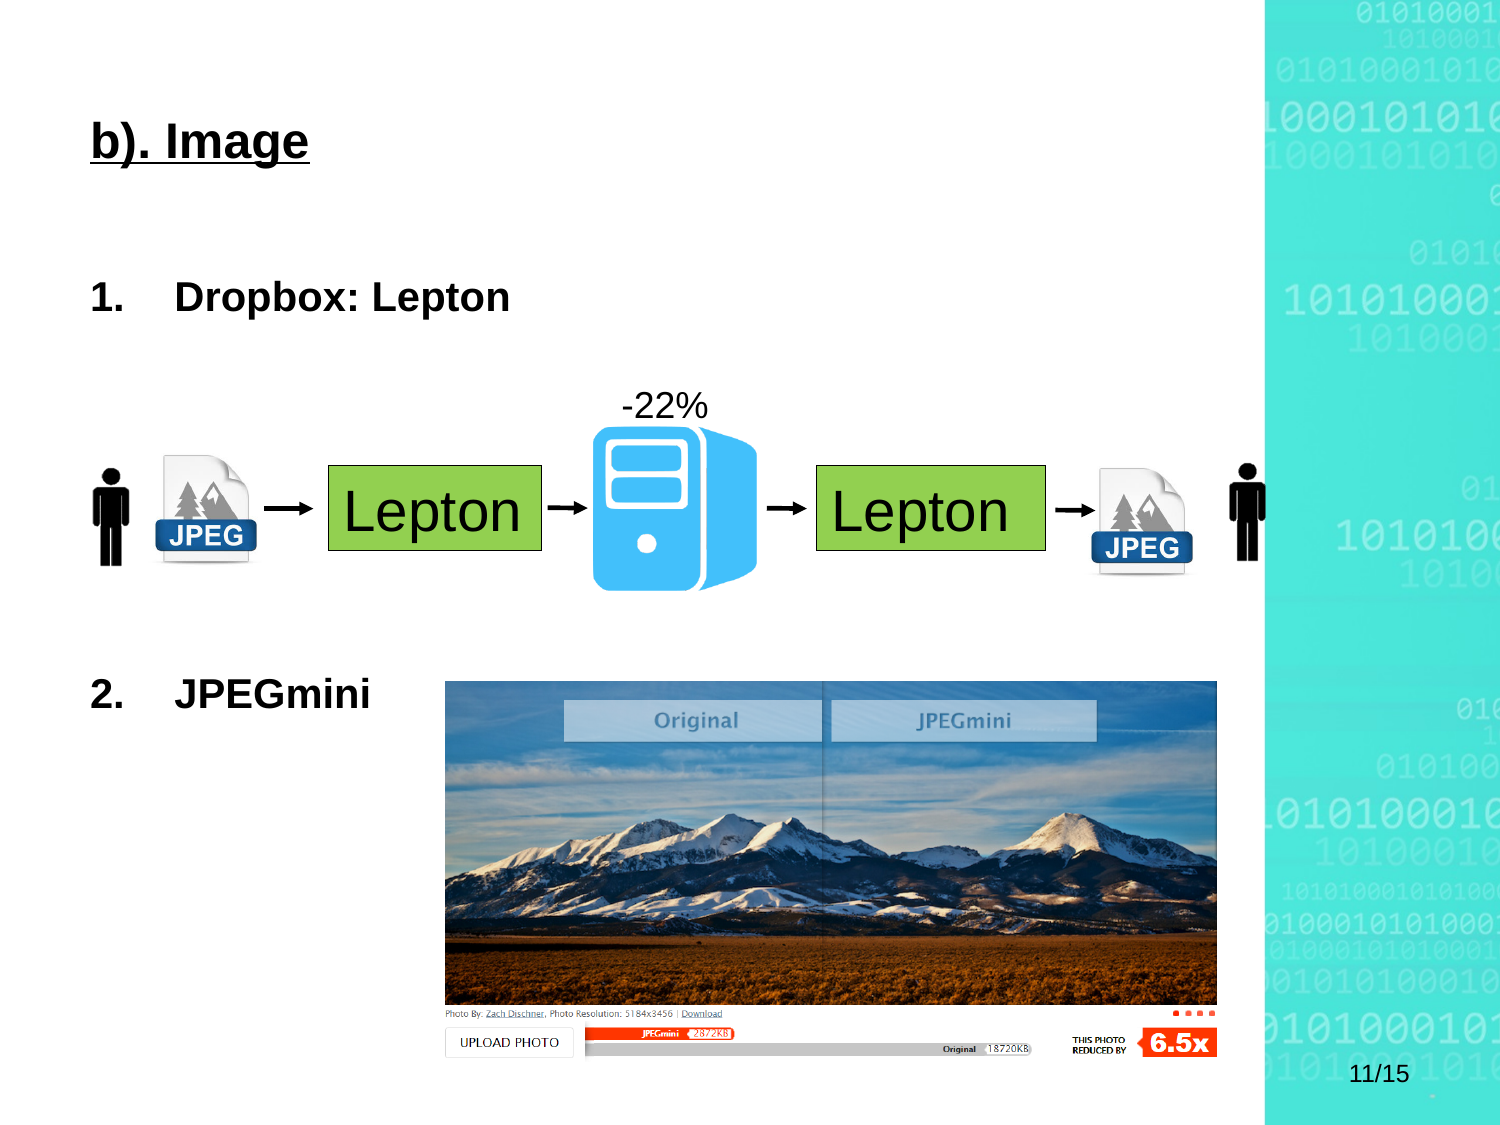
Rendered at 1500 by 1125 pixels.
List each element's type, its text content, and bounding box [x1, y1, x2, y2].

picture [0, 0, 1500, 1125]
slide_number 11/15 [1074, 1042, 1425, 1103]
title b). Image [75, 45, 1425, 233]
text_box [60, 373, 1297, 592]
text_box Dropbox: Lepton JPEGmini [75, 262, 1306, 1083]
